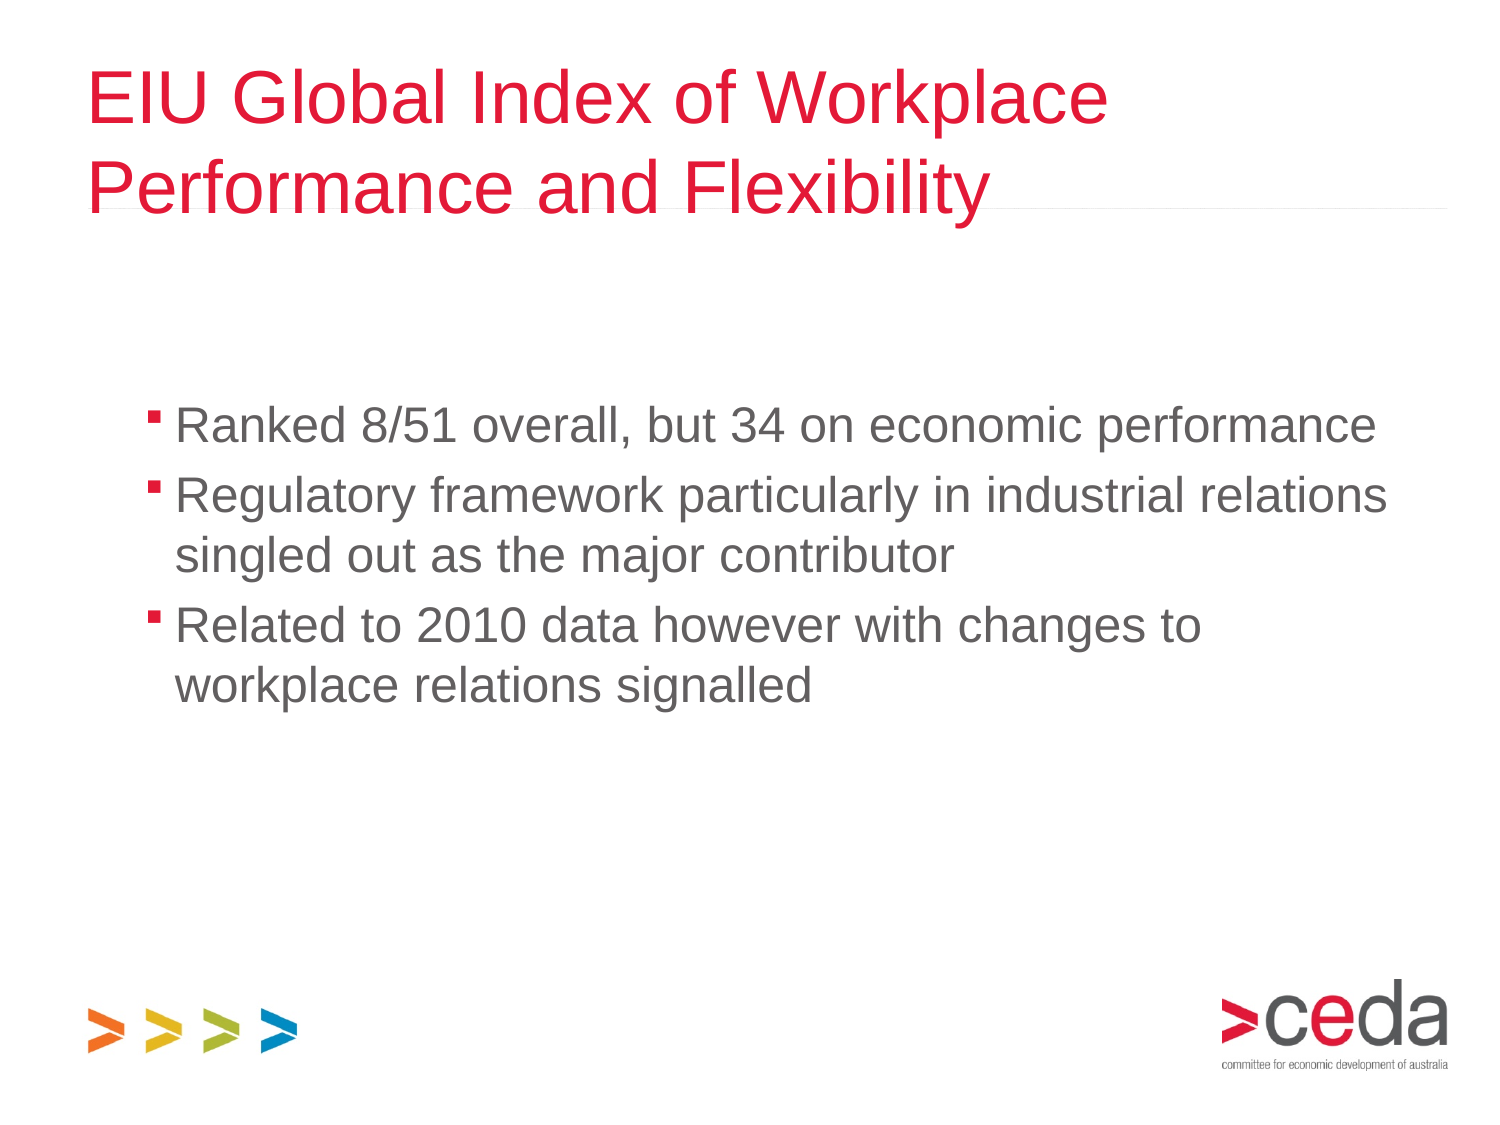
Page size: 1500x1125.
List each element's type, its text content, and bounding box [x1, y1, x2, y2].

picture [57, 999, 306, 1059]
title EIU Global Index of Workplace Performance and Flexibility [71, 44, 1448, 233]
list Ranked 8/51 overall, but 34 on economic performance Regulatory framework particularly in industrial relations singled out as the major contributor Related to 2010 data however with changes to workplace relations signalled [71, 384, 1448, 970]
picture [1222, 979, 1448, 1071]
